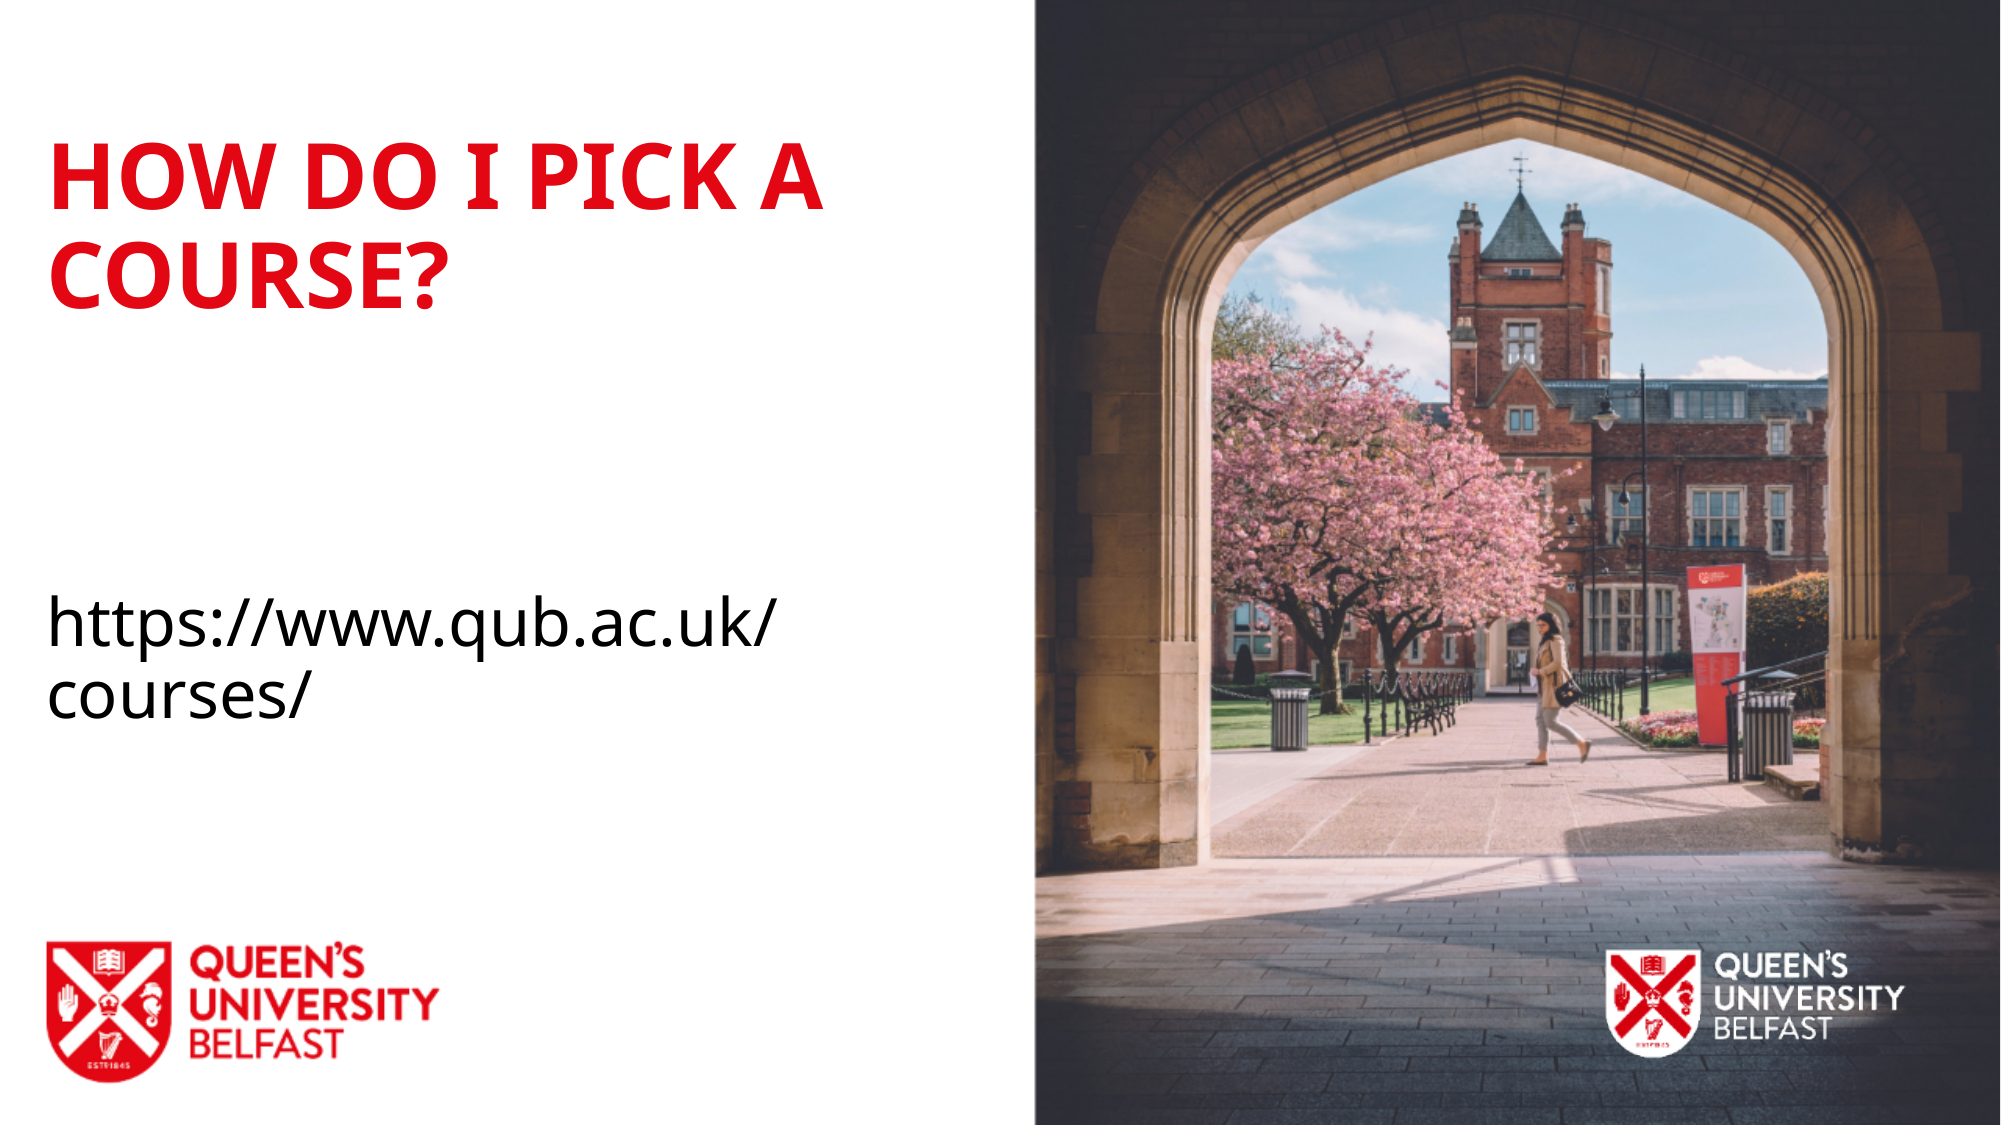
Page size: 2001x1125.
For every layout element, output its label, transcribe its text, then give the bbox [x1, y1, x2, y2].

picture [0, 0, 2001, 1125]
list HOW DO I PICK A COURSE? https://www.qub.ac.uk/courses/ [31, 123, 1061, 291]
